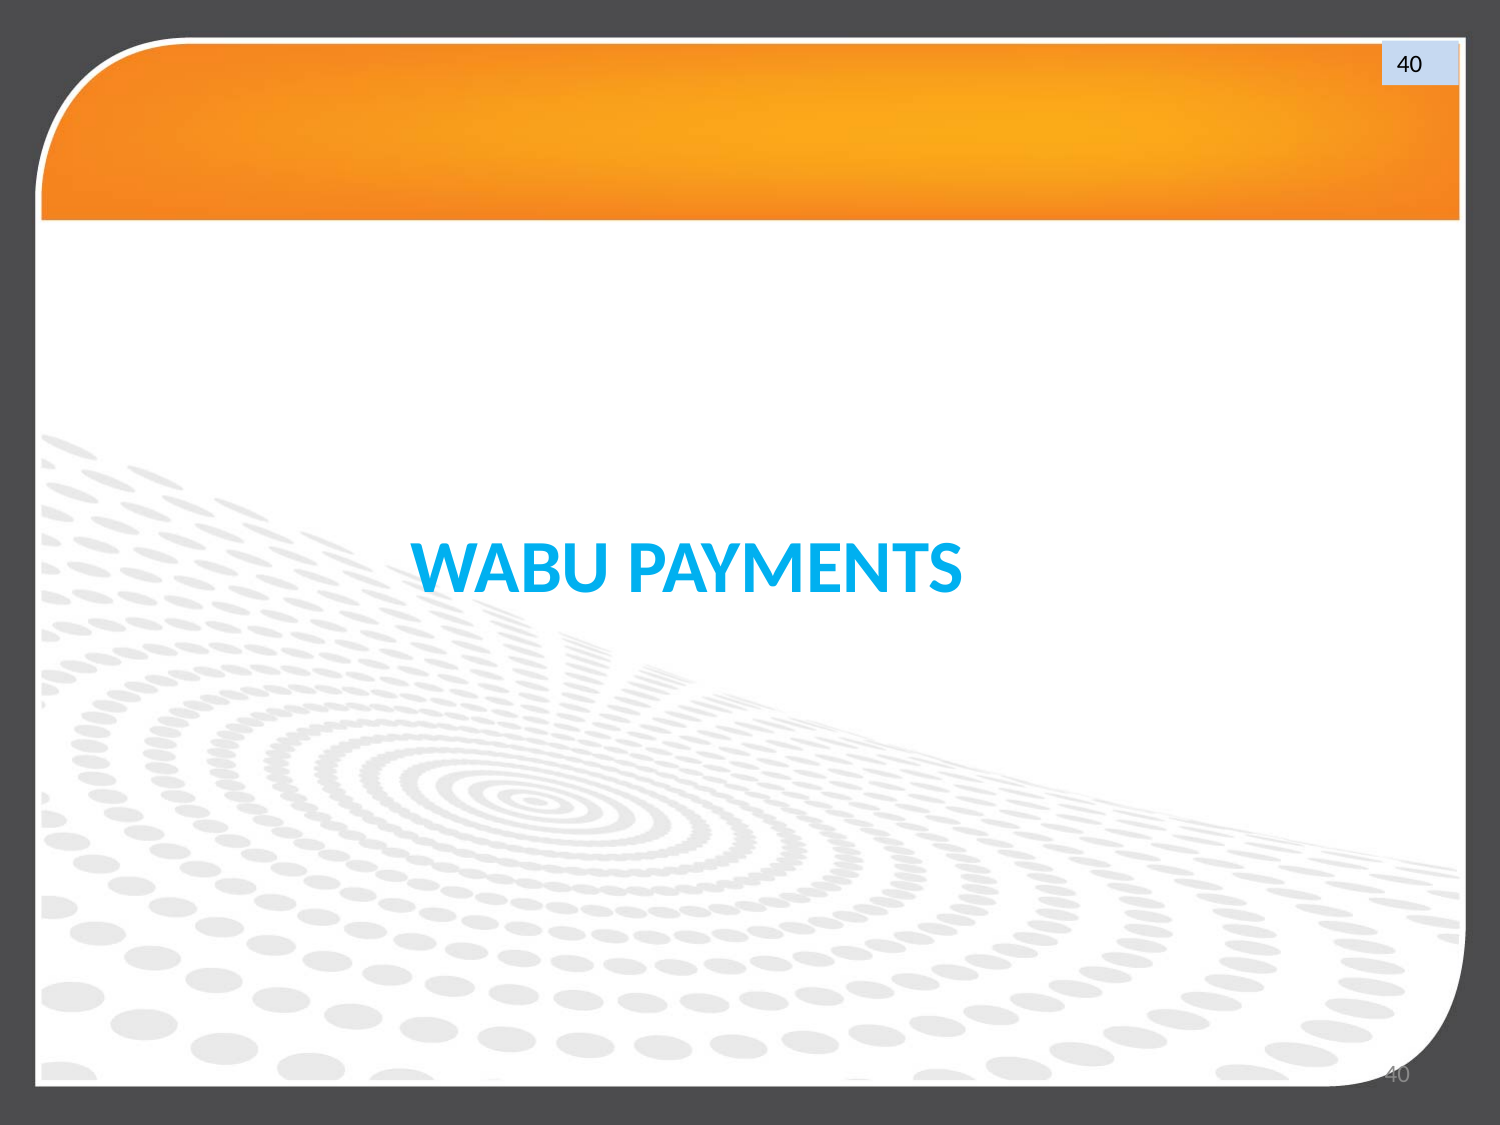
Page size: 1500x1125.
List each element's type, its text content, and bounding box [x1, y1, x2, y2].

slide_number 40 [1074, 1042, 1425, 1103]
text_box 40 [1382, 40, 1459, 86]
picture [0, 0, 1500, 1125]
text_box WABU PAYMENTS [395, 510, 1282, 616]
